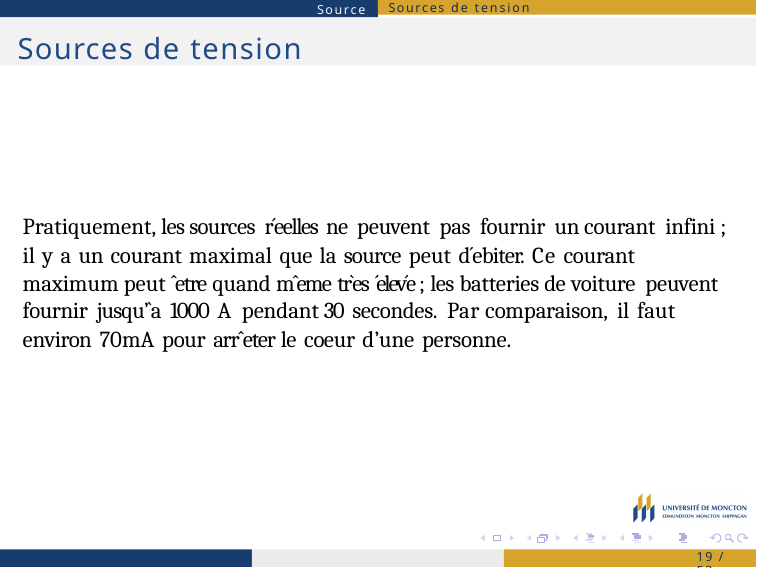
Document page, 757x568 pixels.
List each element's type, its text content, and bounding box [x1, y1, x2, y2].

text_box Pratiquement, les sources r´eelles ne peuvent pas fournir un courant infini ; il y a un courant maximal que la source peut d´ebiter. Ce courant maximum peut ˆetre quand mˆeme tr`es ´elev´e ; les batteries de voiture peuvent fournir jusqu’`a 1000 A pendant 30 secondes. Par comparaison, il faut environ 70mA pour arrˆeter le coeur d’une personne. [20, 210, 736, 352]
text_box Sources de tension [377, 0, 756, 15]
text_box Sources [315, 0, 370, 17]
text_box Sources de tension [0, 17, 756, 66]
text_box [0, 549, 757, 568]
picture [633, 493, 747, 523]
